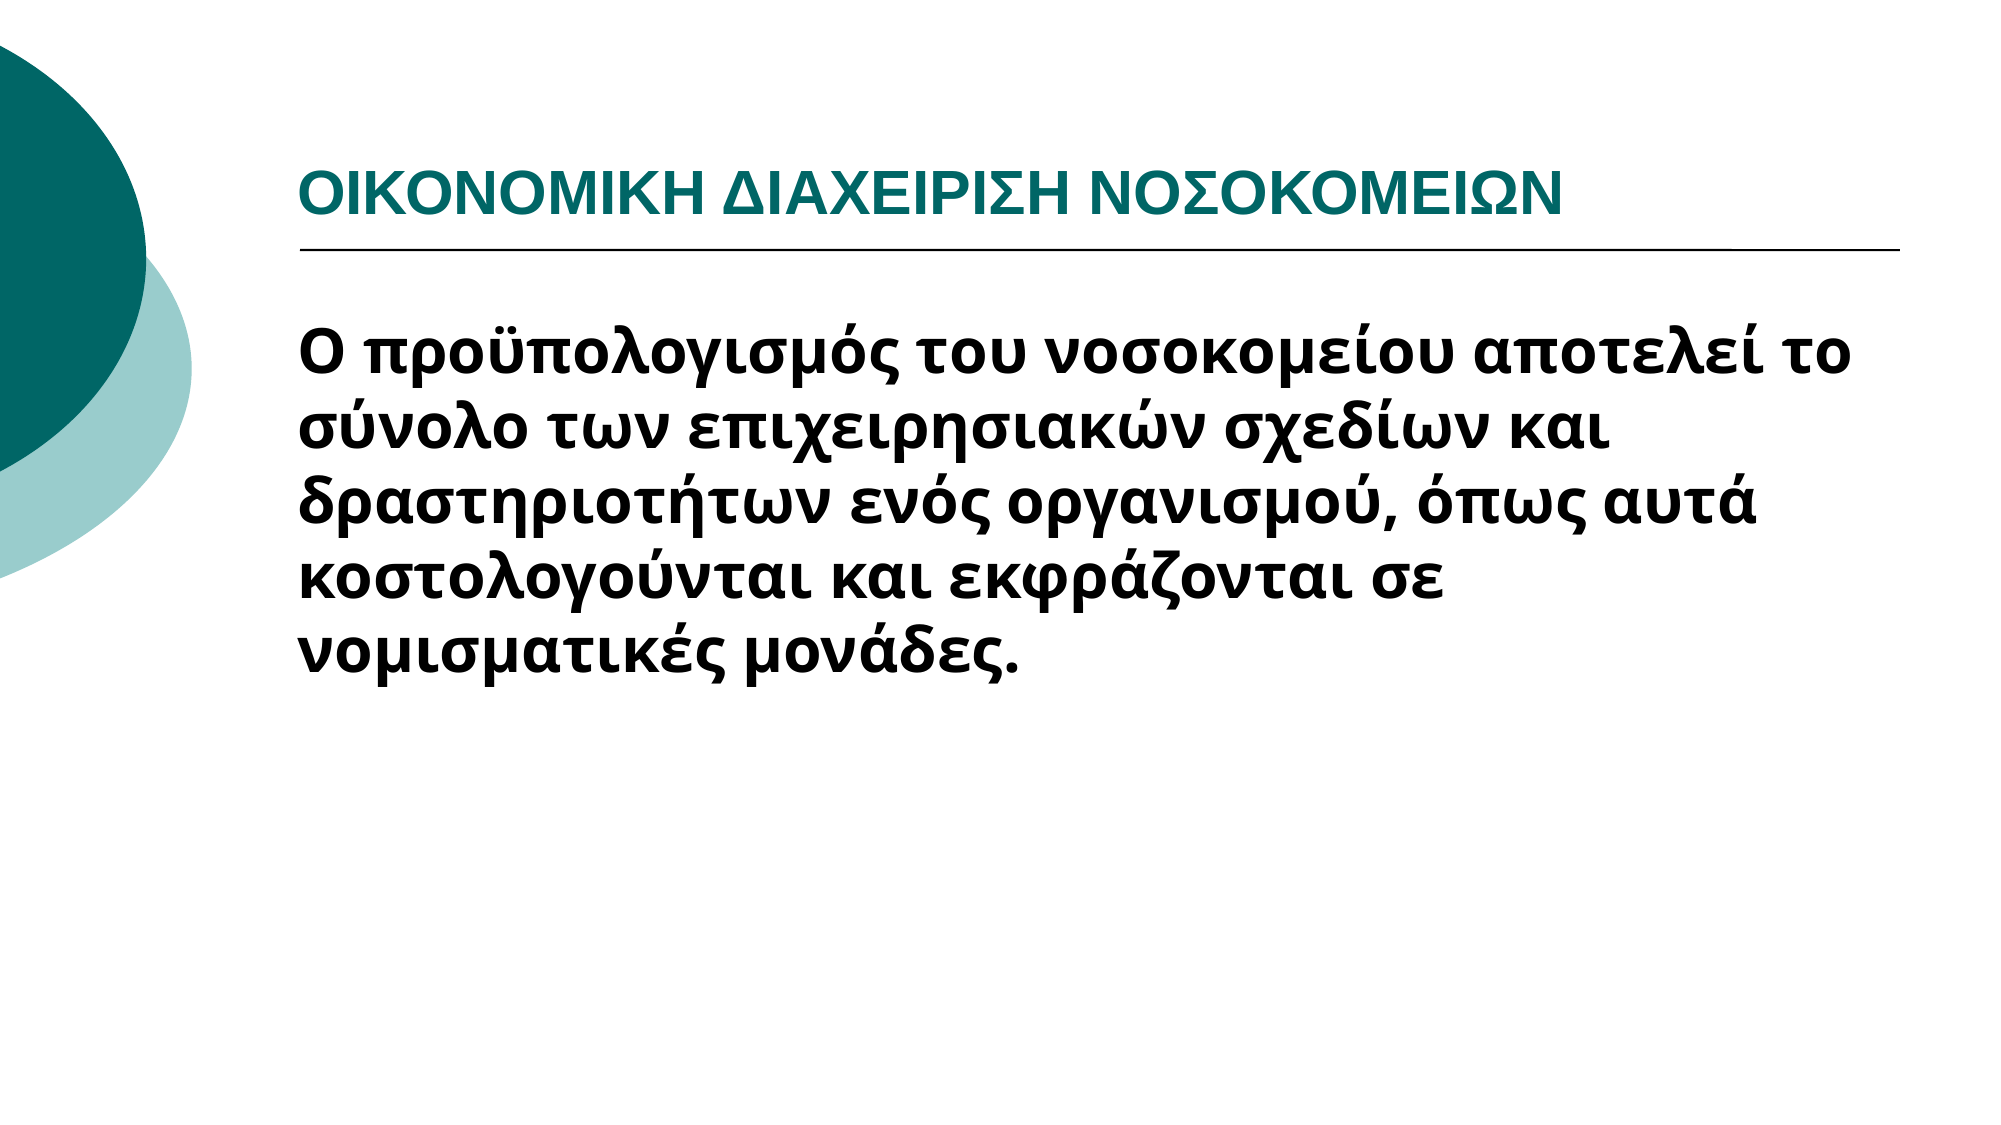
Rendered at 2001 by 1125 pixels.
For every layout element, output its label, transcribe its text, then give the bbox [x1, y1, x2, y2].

title ΟΙΚΟΝΟΜΙΚΗ ΔΙΑΧΕΙΡΙΣΗ ΝΟΣΟΚΟΜΕΙΩΝ [282, 46, 1882, 235]
list Ο προϋπολογισμός του νοσοκομείου αποτελεί το σύνολο των επιχειρησιακών σχεδίων και δραστηριοτήτων ενός οργανισμού, όπως αυτά κοστολογούνται και εκφράζονται σε νομισματικές μονάδες. [282, 303, 1882, 1107]
